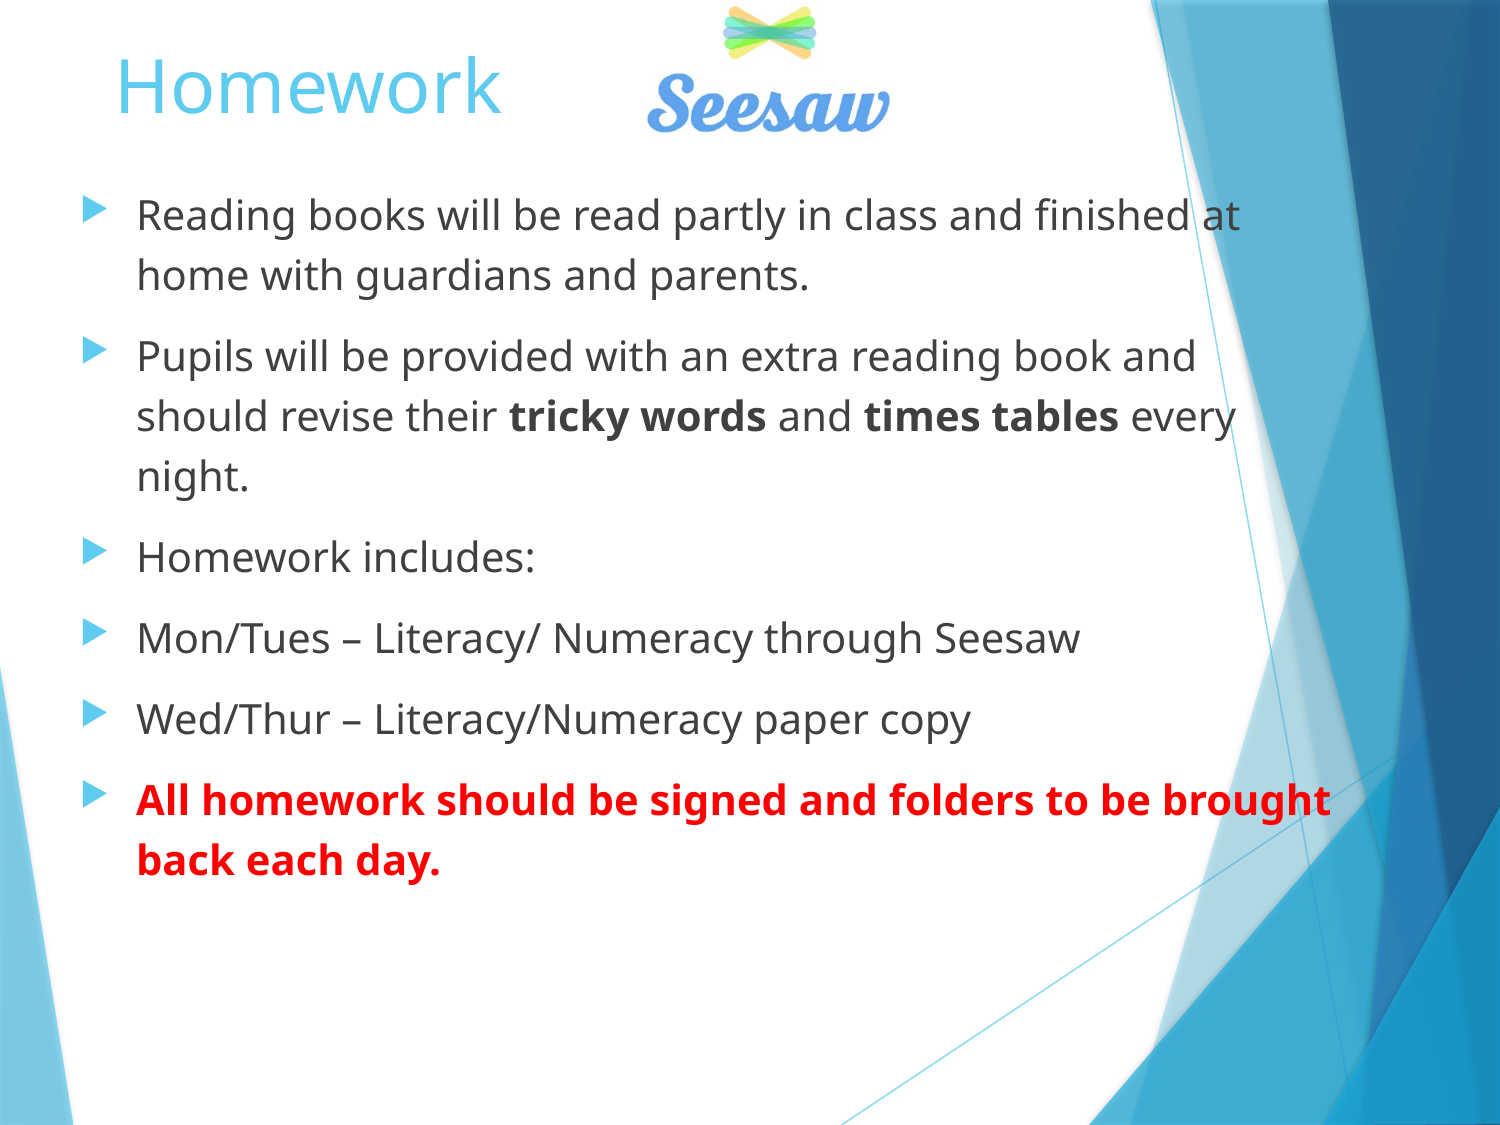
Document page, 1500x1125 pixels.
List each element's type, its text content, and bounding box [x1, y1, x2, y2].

title Homework [99, 31, 1142, 171]
picture [643, 0, 894, 141]
list Reading books will be read partly in class and finished at home with guardians and parents. Pupils will be provided with an extra reading book and should revise their tricky words and times tables every night. Homework includes: Mon/Tues – Literacy/ Numeracy through Seesaw Wed/Thur – Literacy/Numeracy paper copy All homework should be signed and folders to be brought back each day. [64, 171, 1353, 951]
